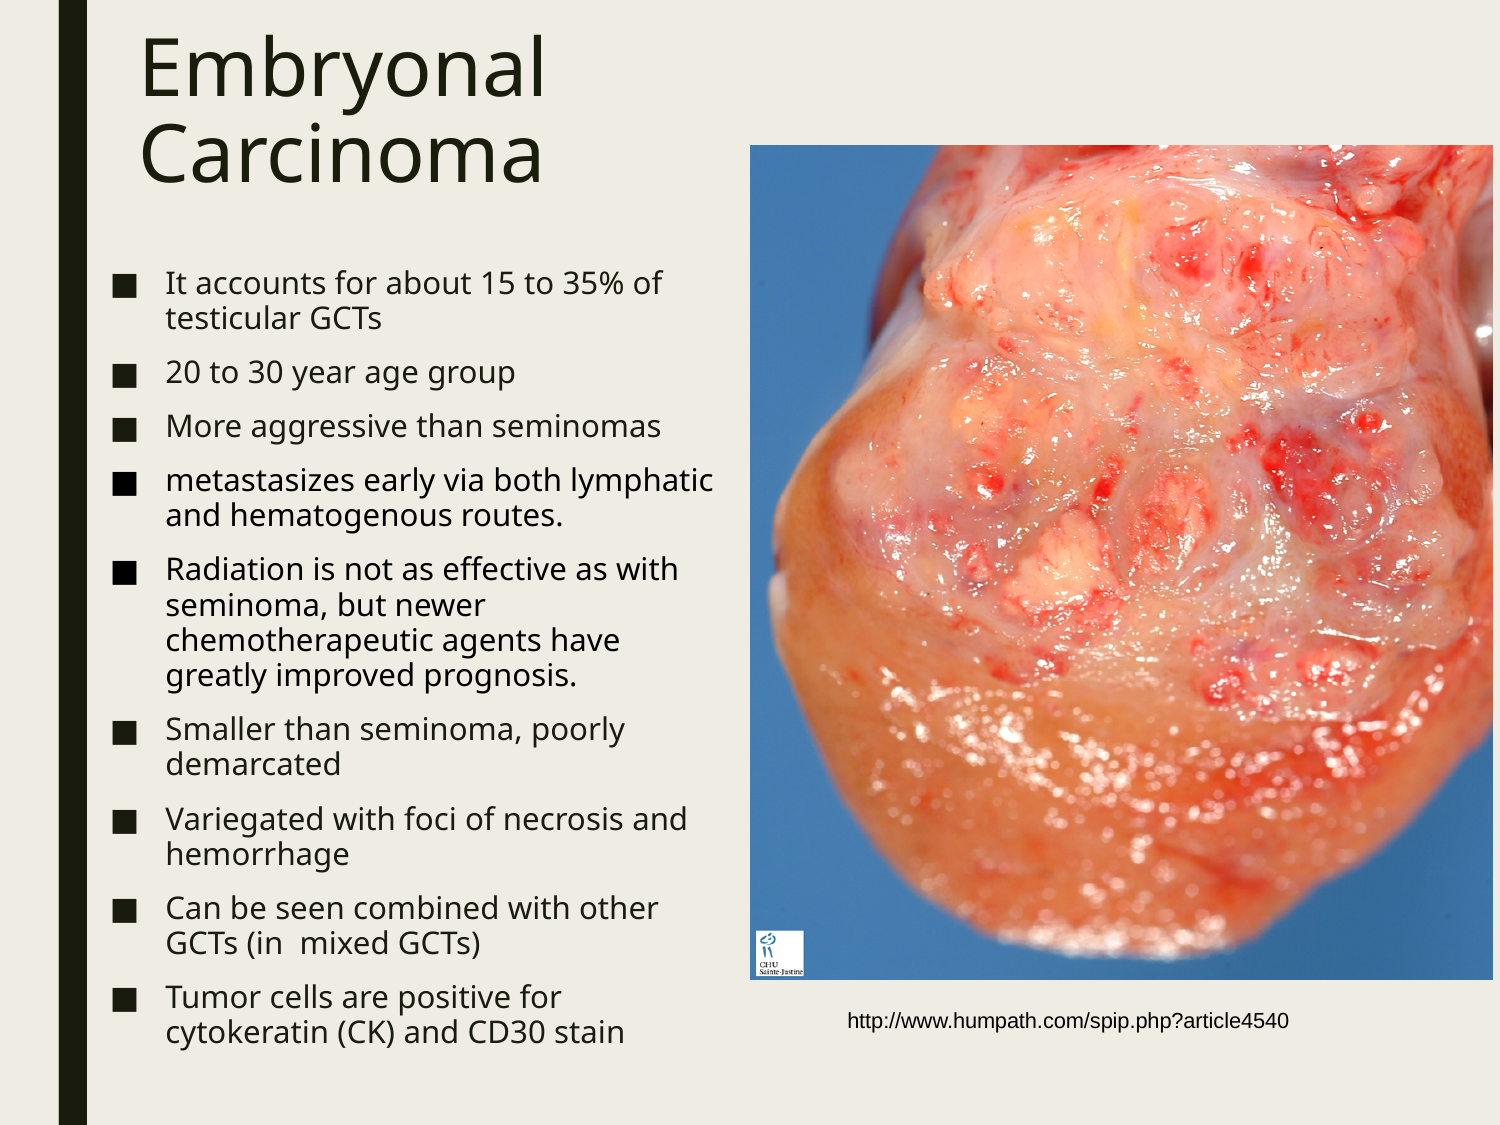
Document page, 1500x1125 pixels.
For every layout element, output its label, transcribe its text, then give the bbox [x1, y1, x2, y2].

picture [749, 145, 1493, 980]
title Embryonal Carcinoma [123, 20, 715, 202]
text_box http://www.humpath.com/spip.php?article4540 [832, 999, 1500, 1041]
list It accounts for about 15 to 35% of testicular GCTs 20 to 30 year age group More aggressive than seminomas metastasizes early via both lymphatic and hematogenous routes. Radiation is not as effective as with seminoma, but newer chemotherapeutic agents have greatly improved prognosis. Smaller than seminoma, poorly demarcated Variegated with foci of necrosis and hemorrhage Can be seen combined with other GCTs (in mixed GCTs) Tumor cells are positive for cytokeratin (CK) and CD30 stain [94, 202, 733, 1091]
